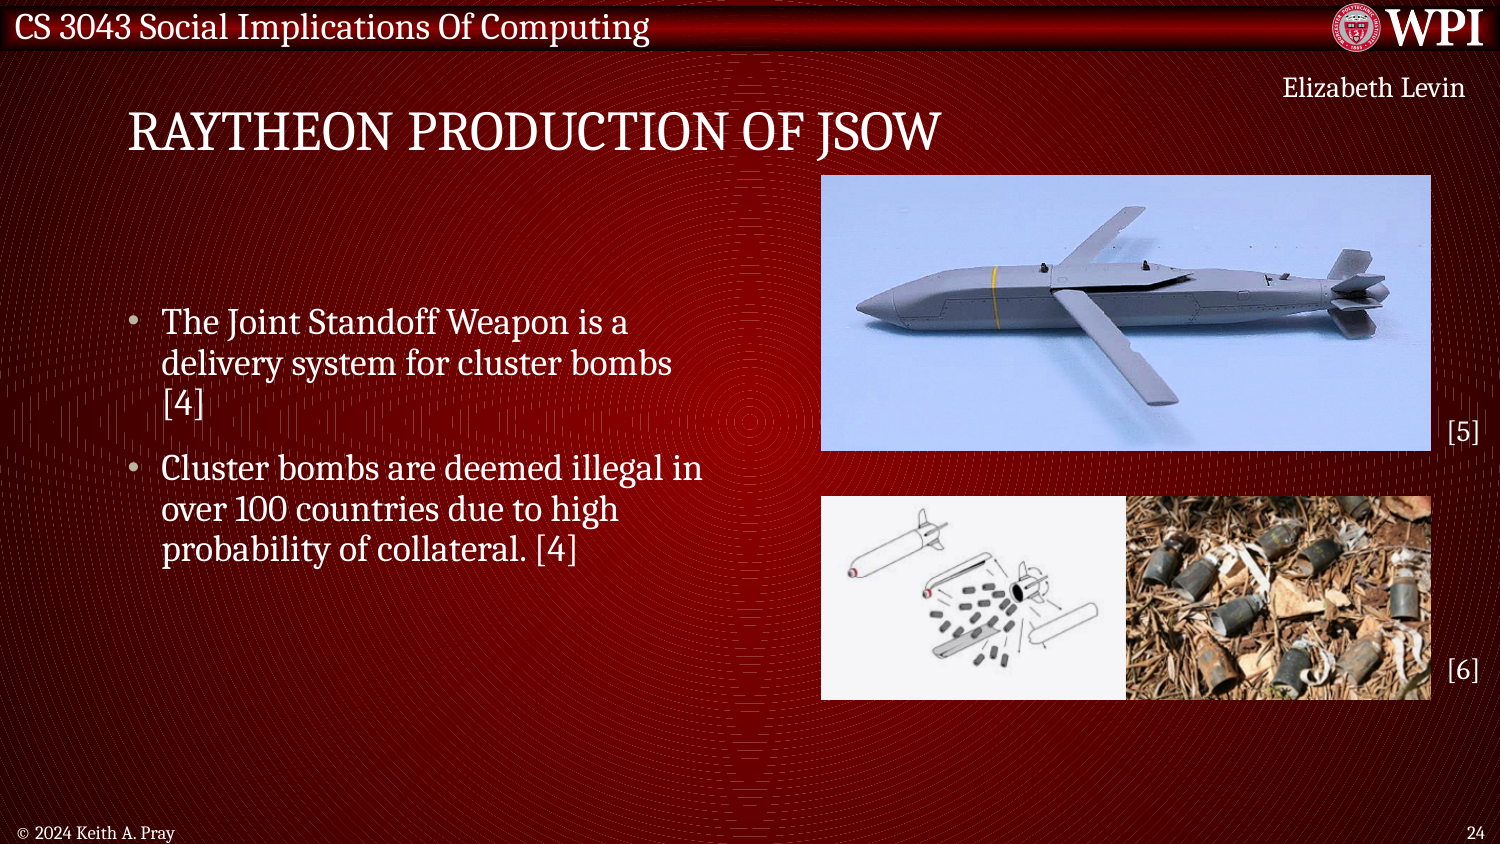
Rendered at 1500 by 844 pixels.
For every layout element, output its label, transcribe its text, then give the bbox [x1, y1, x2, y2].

picture [1332, 3, 1483, 52]
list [821, 174, 1431, 452]
text_box [6] [1440, 647, 1500, 694]
title Raytheon Production of JSOW [112, 59, 1388, 210]
text_box Elizabeth Levin [1123, 61, 1481, 111]
text_box [5] [1439, 408, 1500, 455]
footer © 2024 Keith A. Pray [0, 819, 913, 844]
picture [821, 496, 1431, 700]
list The Joint Standoff Weapon is a delivery system for cluster bombs [4] Cluster bombs are deemed illegal in over 100 countries due to high probability of collateral. [4] [112, 294, 725, 617]
slide_number 24 [1397, 819, 1500, 844]
